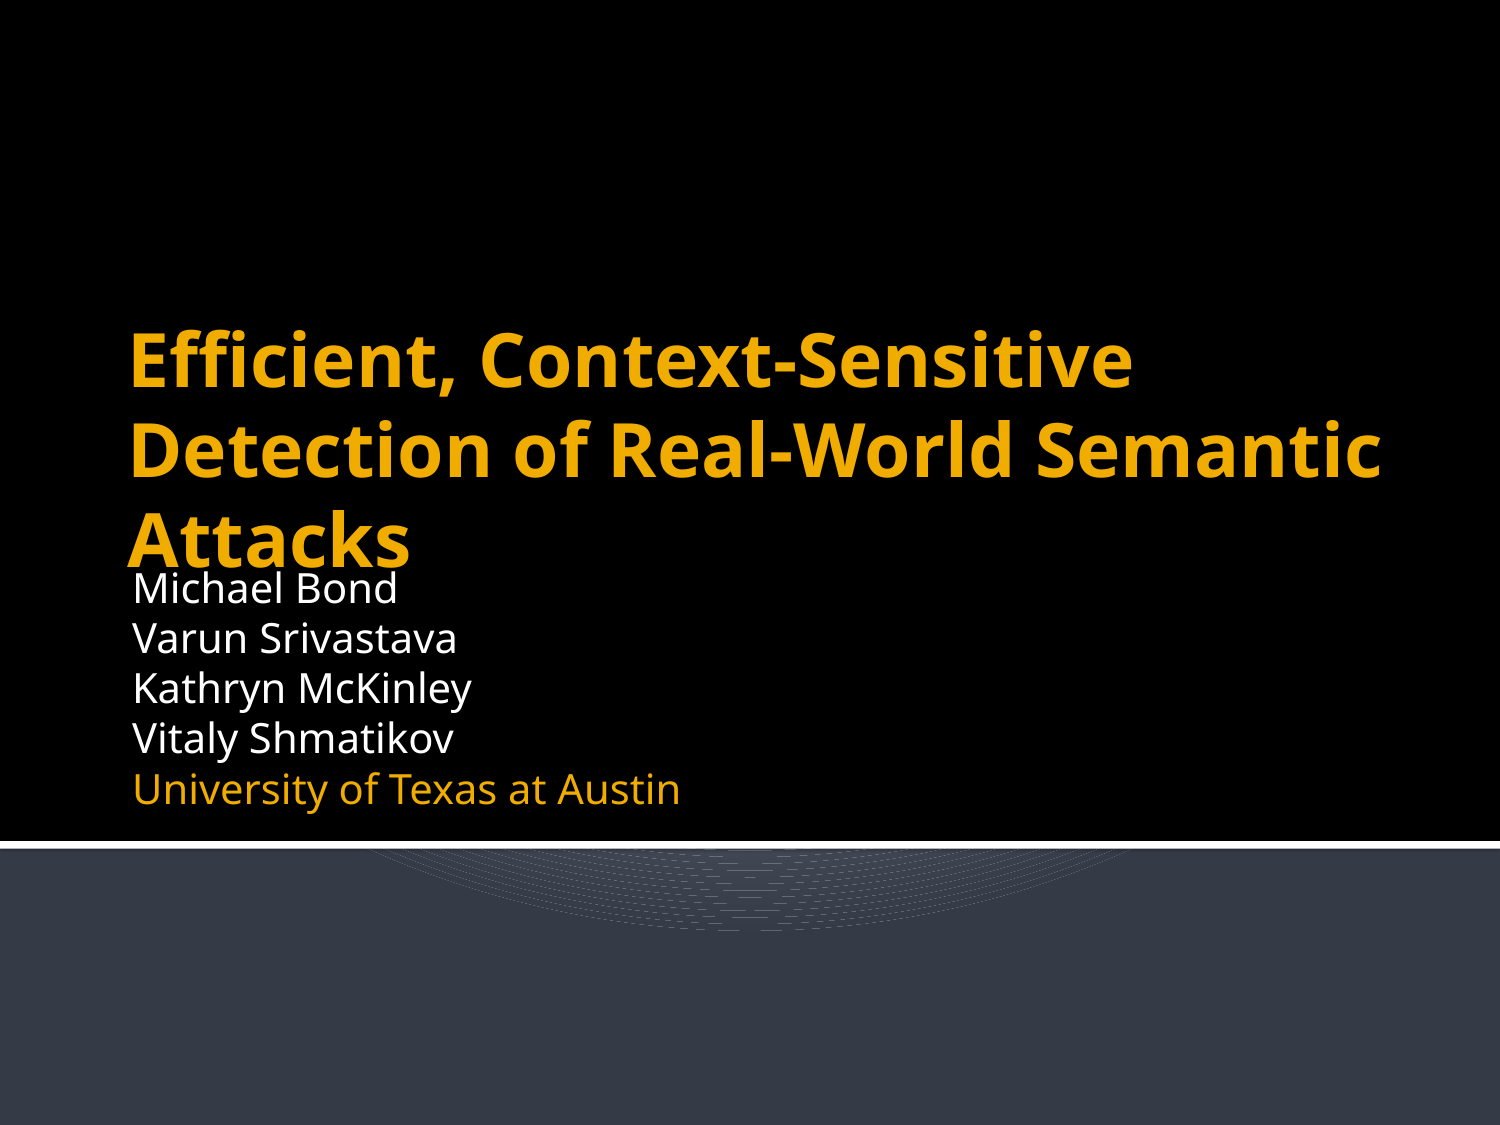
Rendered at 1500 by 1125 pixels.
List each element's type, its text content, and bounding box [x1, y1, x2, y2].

title Efficient, Context-Sensitive Detection of Real-World Semantic Attacks [112, 312, 1413, 549]
subtitle Michael Bond Varun Srivastava Kathryn McKinley Vitaly Shmatikov University of Texas at Austin [112, 549, 1438, 813]
